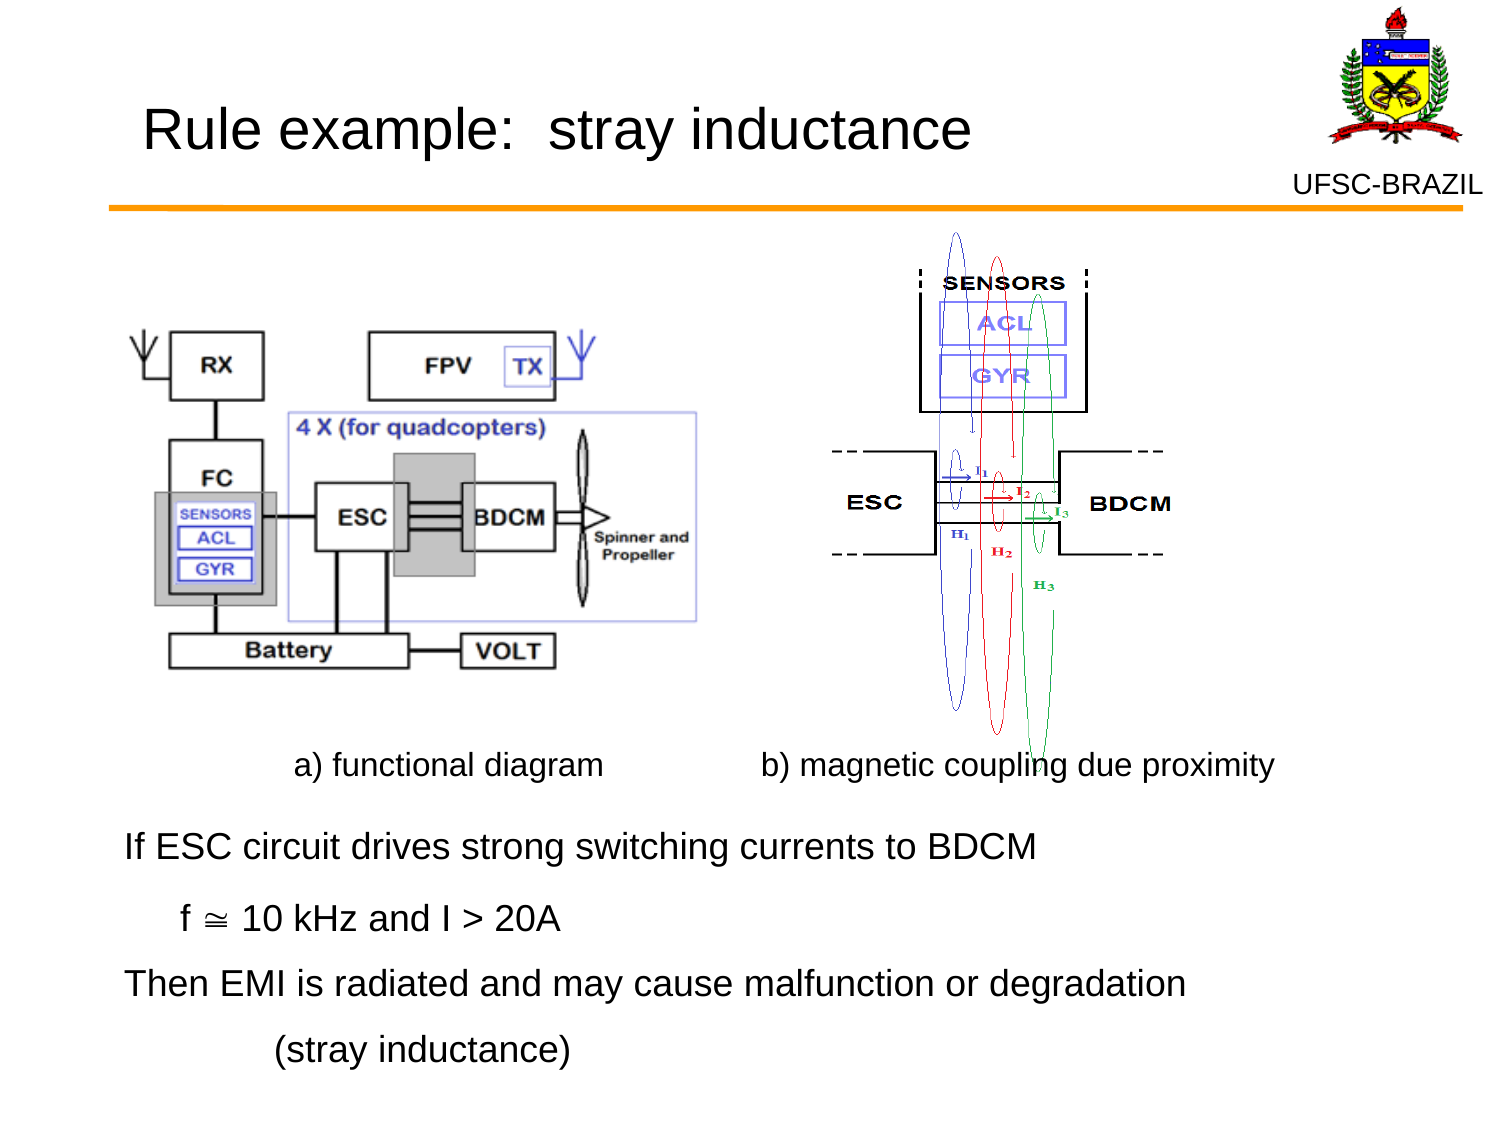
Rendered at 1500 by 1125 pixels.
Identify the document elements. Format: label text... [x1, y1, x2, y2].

text_box a) functional diagram b) magnetic coupling due proximity [135, 739, 1435, 792]
subtitle If ESC circuit drives strong switching currents to BDCM f  10 kHz and I > 20A Then EMI is radiated and may cause malfunction or degradation (stray inductance) [123, 822, 1250, 1070]
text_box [123, 326, 715, 681]
picture [812, 231, 1183, 776]
picture [1316, 0, 1477, 155]
text_box Rule example: stray inductance [128, 89, 990, 170]
